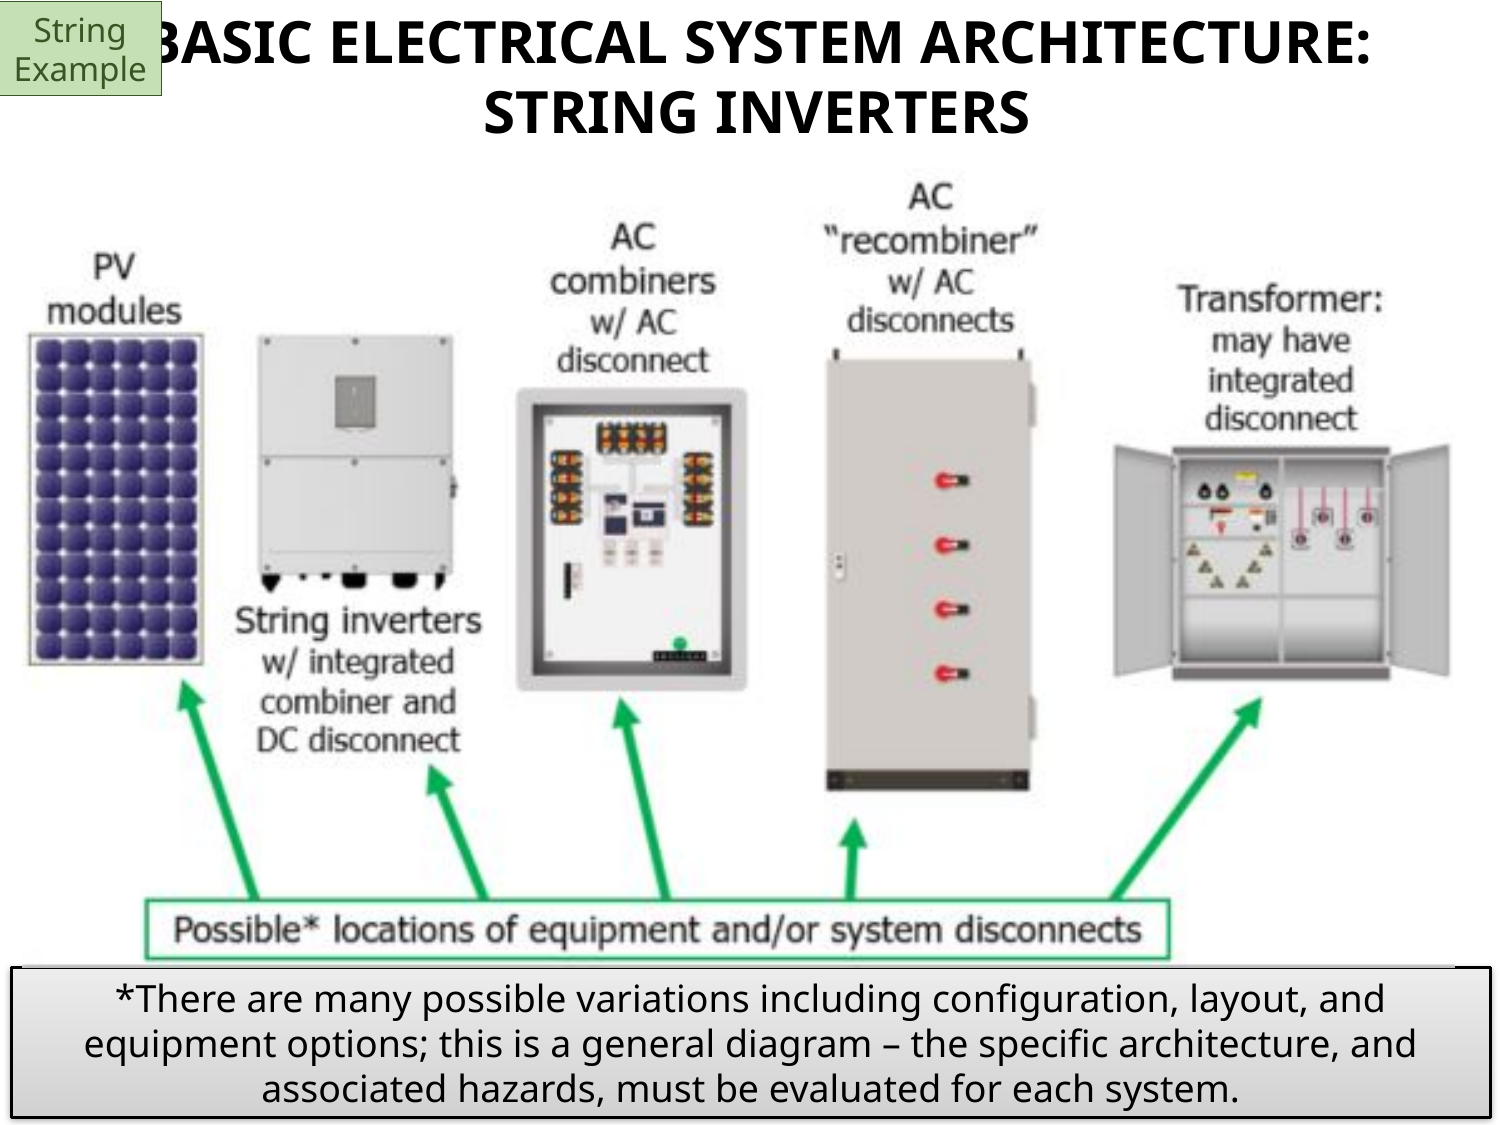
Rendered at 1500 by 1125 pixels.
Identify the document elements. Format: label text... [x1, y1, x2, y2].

title Basic Electrical System Architecture: String Inverters [0, 0, 1500, 150]
text_box *There are many possible variations including configuration, layout, and equipment options; this is a general diagram – the specific architecture, and associated hazards, must be evaluated for each system. [11, 967, 1491, 1118]
text_box String Example [0, 1, 162, 96]
picture [22, 167, 1455, 969]
